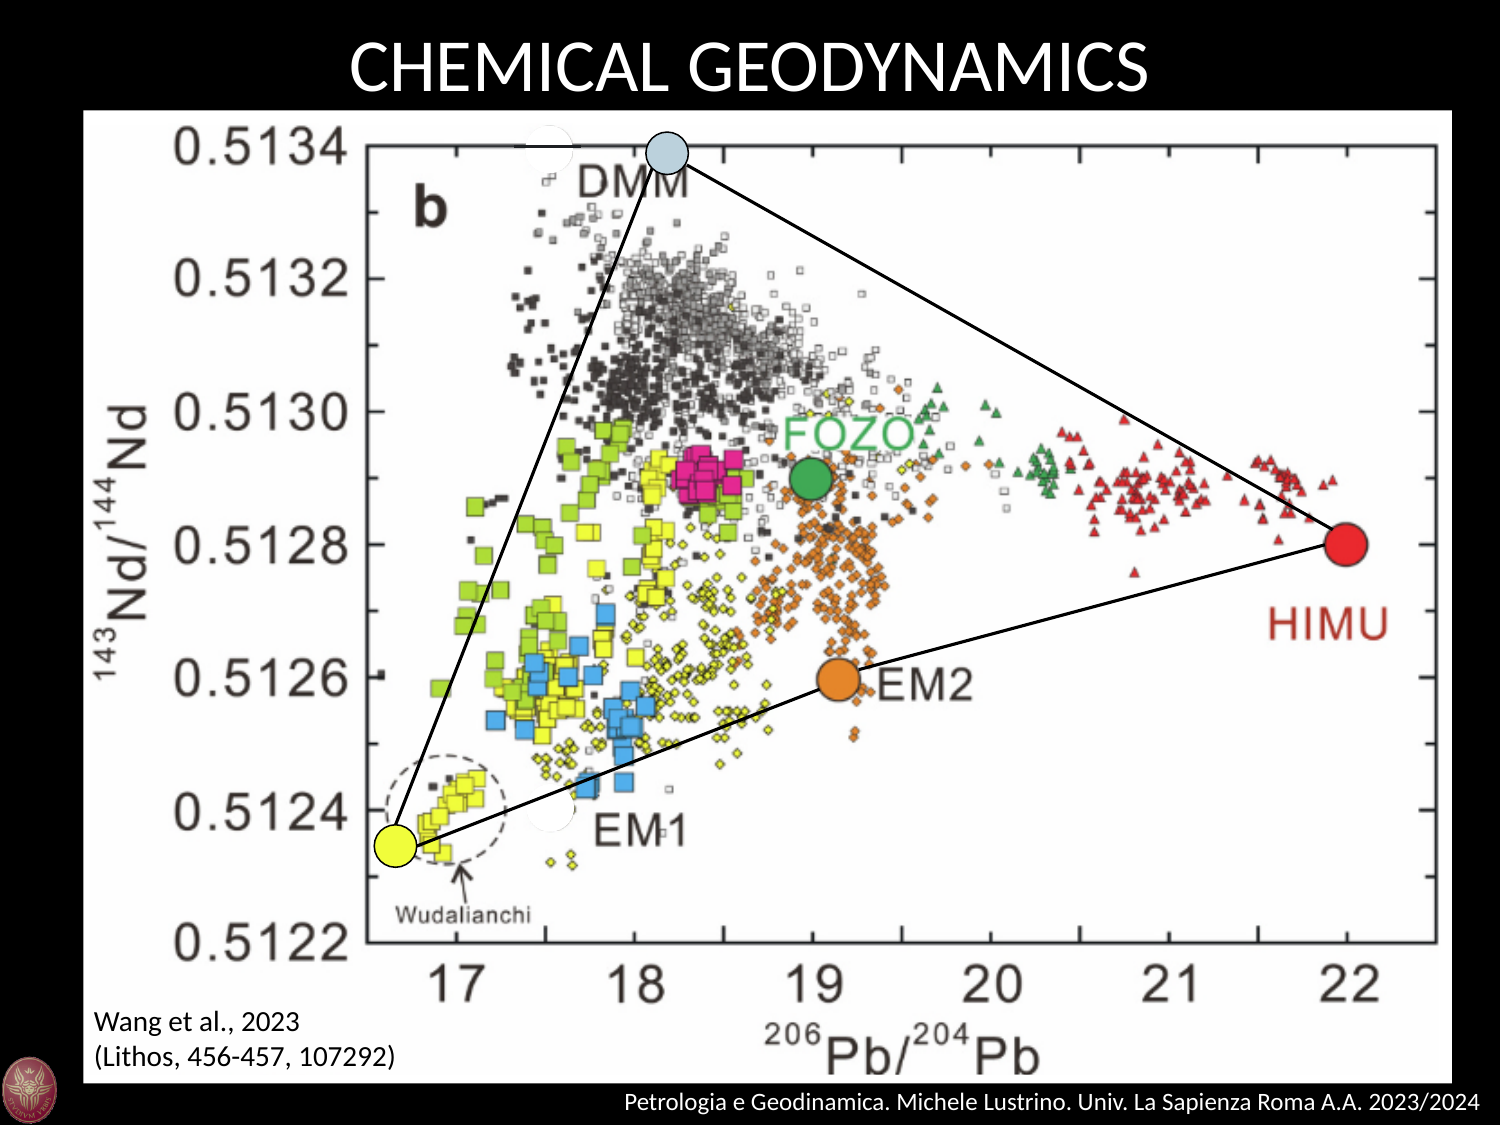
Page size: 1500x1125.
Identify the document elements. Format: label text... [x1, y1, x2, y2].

text_box [83, 114, 1452, 1084]
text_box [858, 544, 1326, 670]
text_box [395, 168, 653, 826]
text_box CHEMICAL GEODYNAMICS [0, 9, 1500, 114]
picture [0, 1055, 60, 1125]
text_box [686, 164, 1333, 530]
picture [89, 120, 1444, 1076]
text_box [416, 689, 820, 847]
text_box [514, 126, 582, 173]
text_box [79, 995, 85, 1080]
